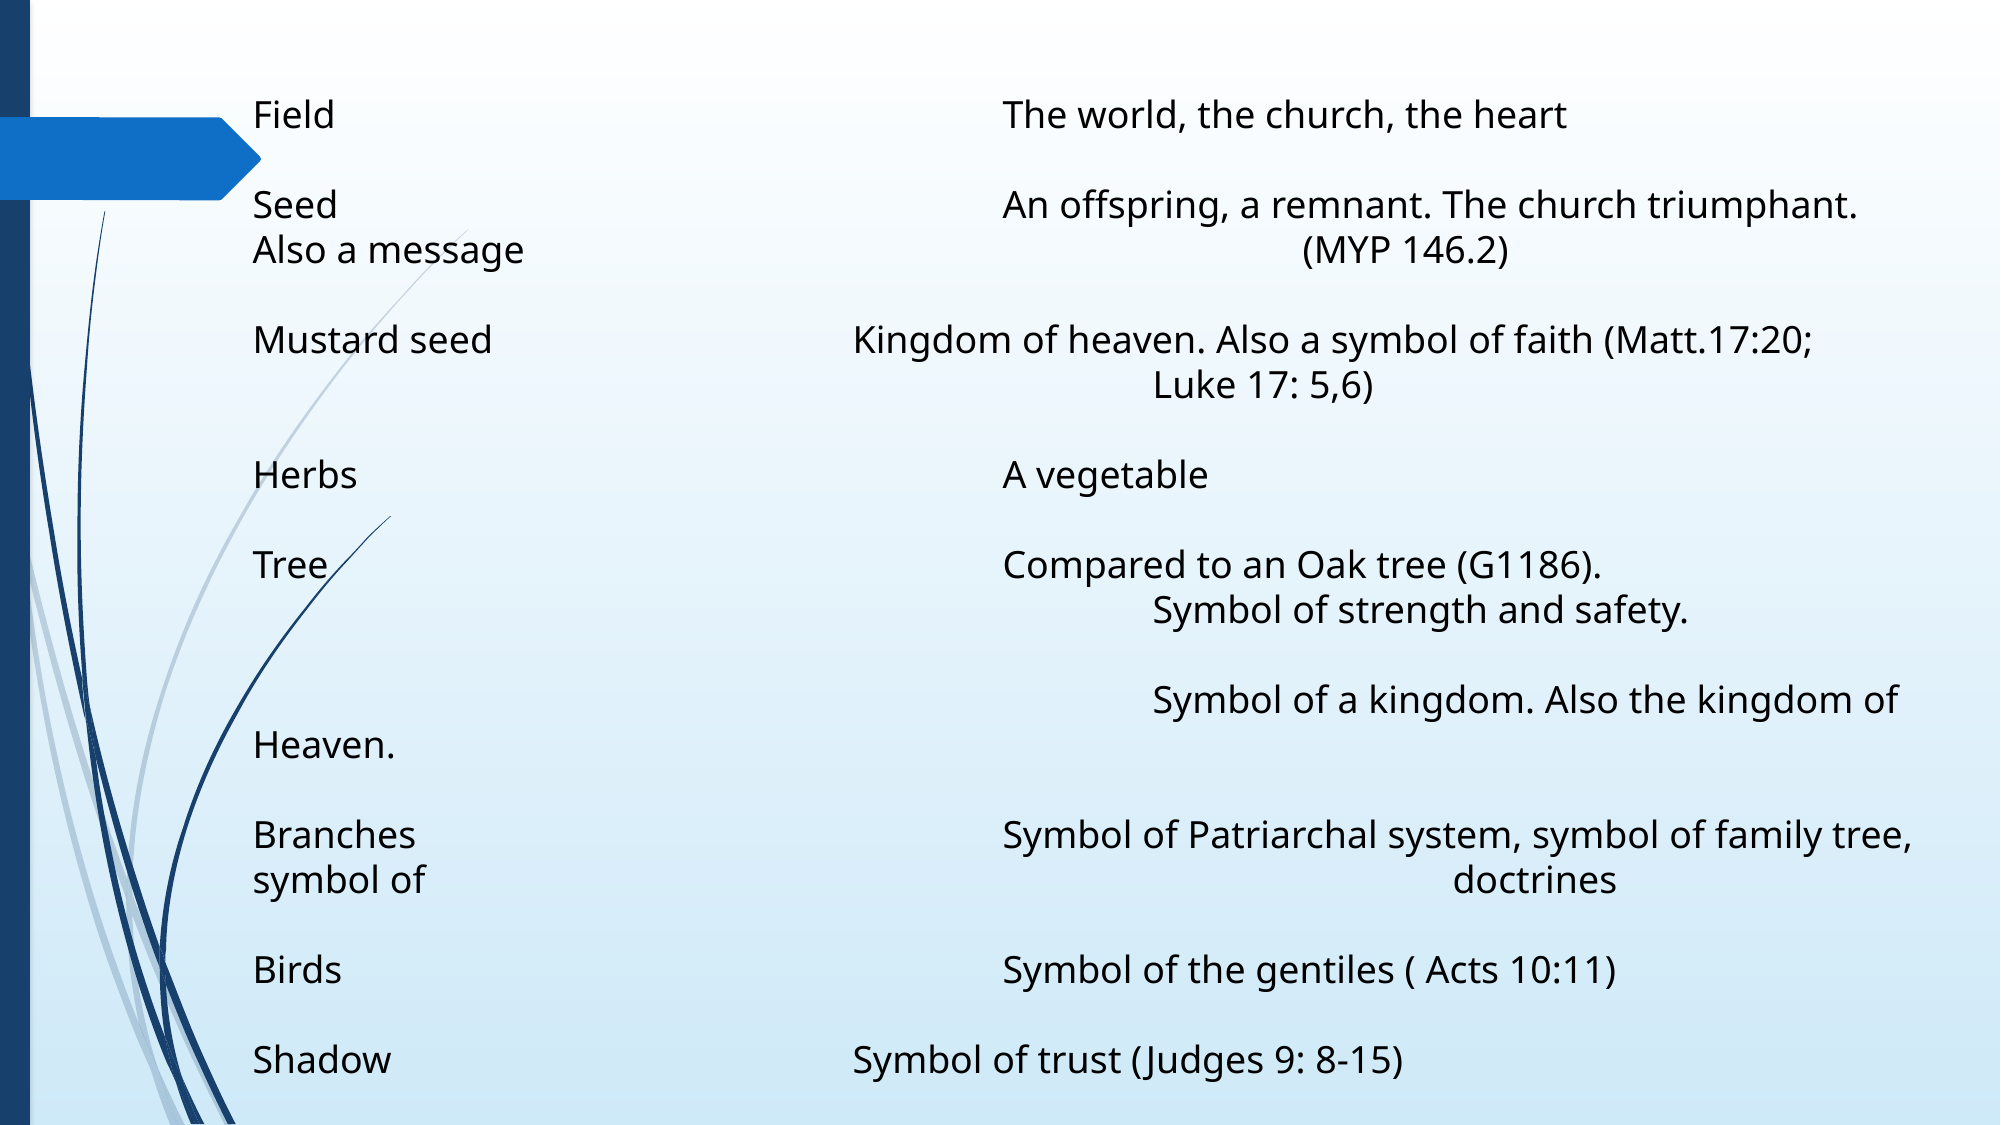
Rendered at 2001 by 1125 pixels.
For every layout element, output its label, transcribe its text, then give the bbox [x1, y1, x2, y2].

text_box Field The world, the church, the heart Seed An offspring, a remnant. The church triumphant. Also a message (MYP 146.2) Mustard seed Kingdom of heaven. Also a symbol of faith (Matt.17:20; Luke 17: 5,6) Herbs A vegetable Tree Compared to an Oak tree (G1186). Symbol of strength and safety. Symbol of a kingdom. Also the kingdom of Heaven. Branches Symbol of Patriarchal system, symbol of family tree, symbol of doctrines Birds Symbol of the gentiles ( Acts 10:11) Shadow Symbol of trust (Judges 9: 8-15) Least, greatest/great Symbol of equality [237, 83, 1933, 1125]
